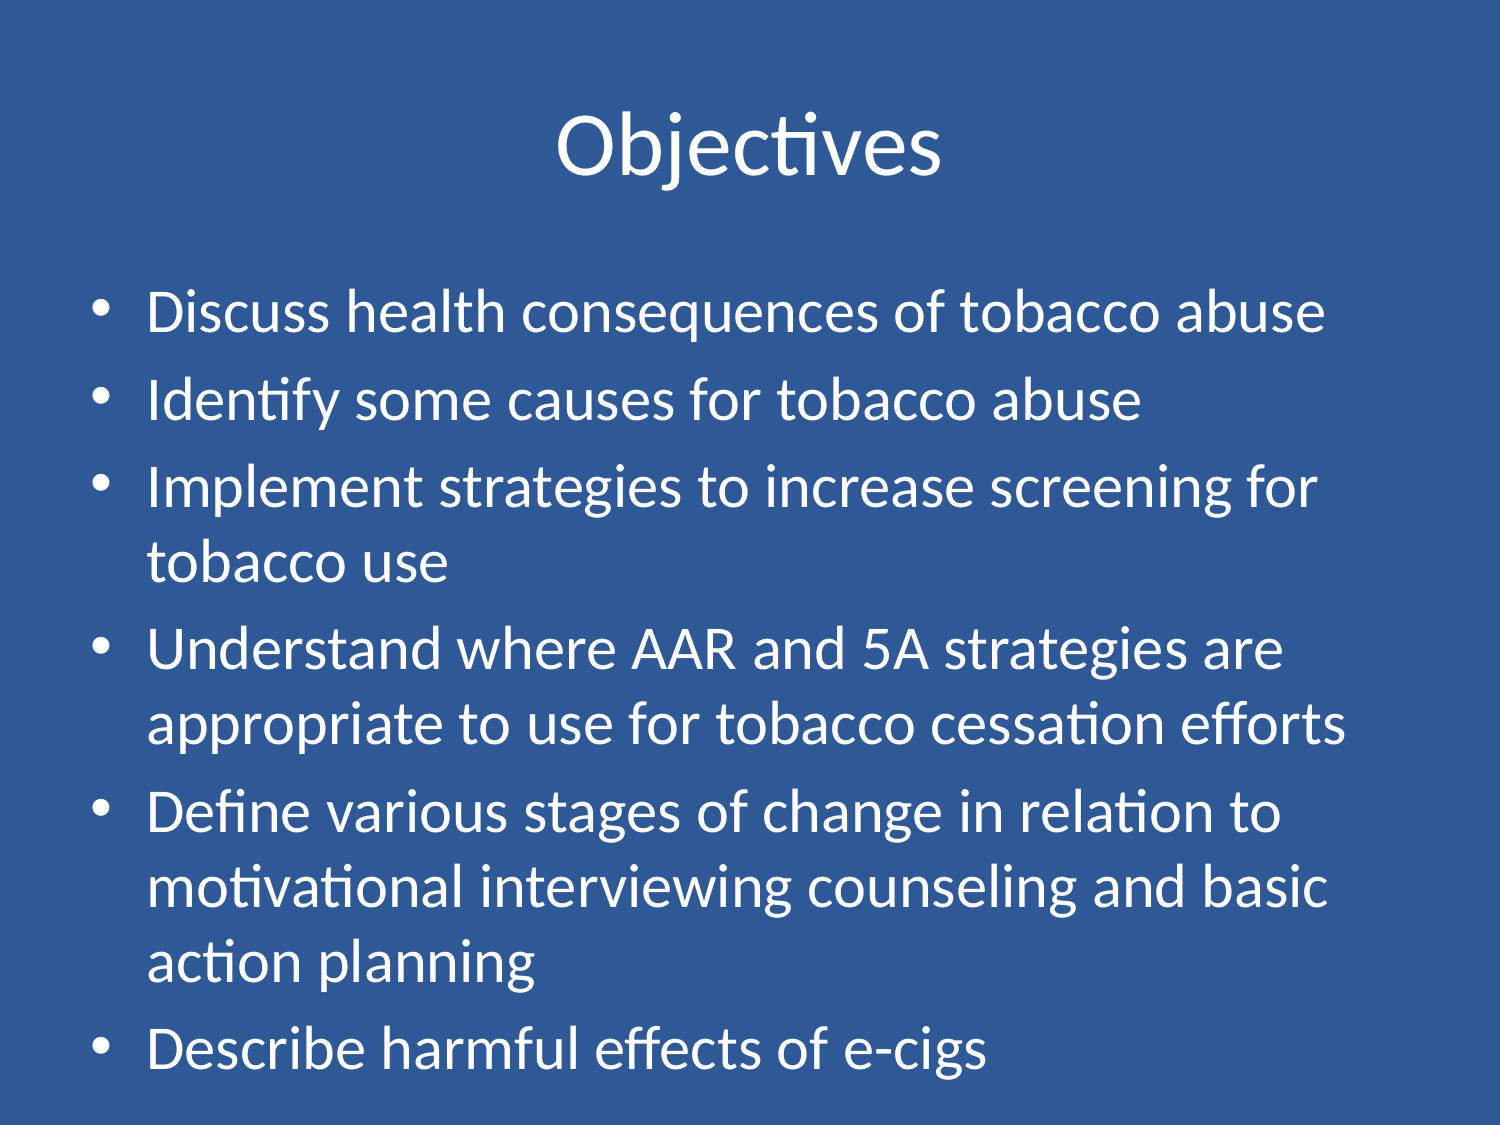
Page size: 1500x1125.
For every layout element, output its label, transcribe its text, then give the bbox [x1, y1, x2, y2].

title Objectives [75, 45, 1425, 233]
list Discuss health consequences of tobacco abuse Identify some causes for tobacco abuse Implement strategies to increase screening for tobacco use Understand where AAR and 5A strategies are appropriate to use for tobacco cessation efforts Define various stages of change in relation to motivational interviewing counseling and basic action planning Describe harmful effects of e-cigs [75, 262, 1425, 1100]
